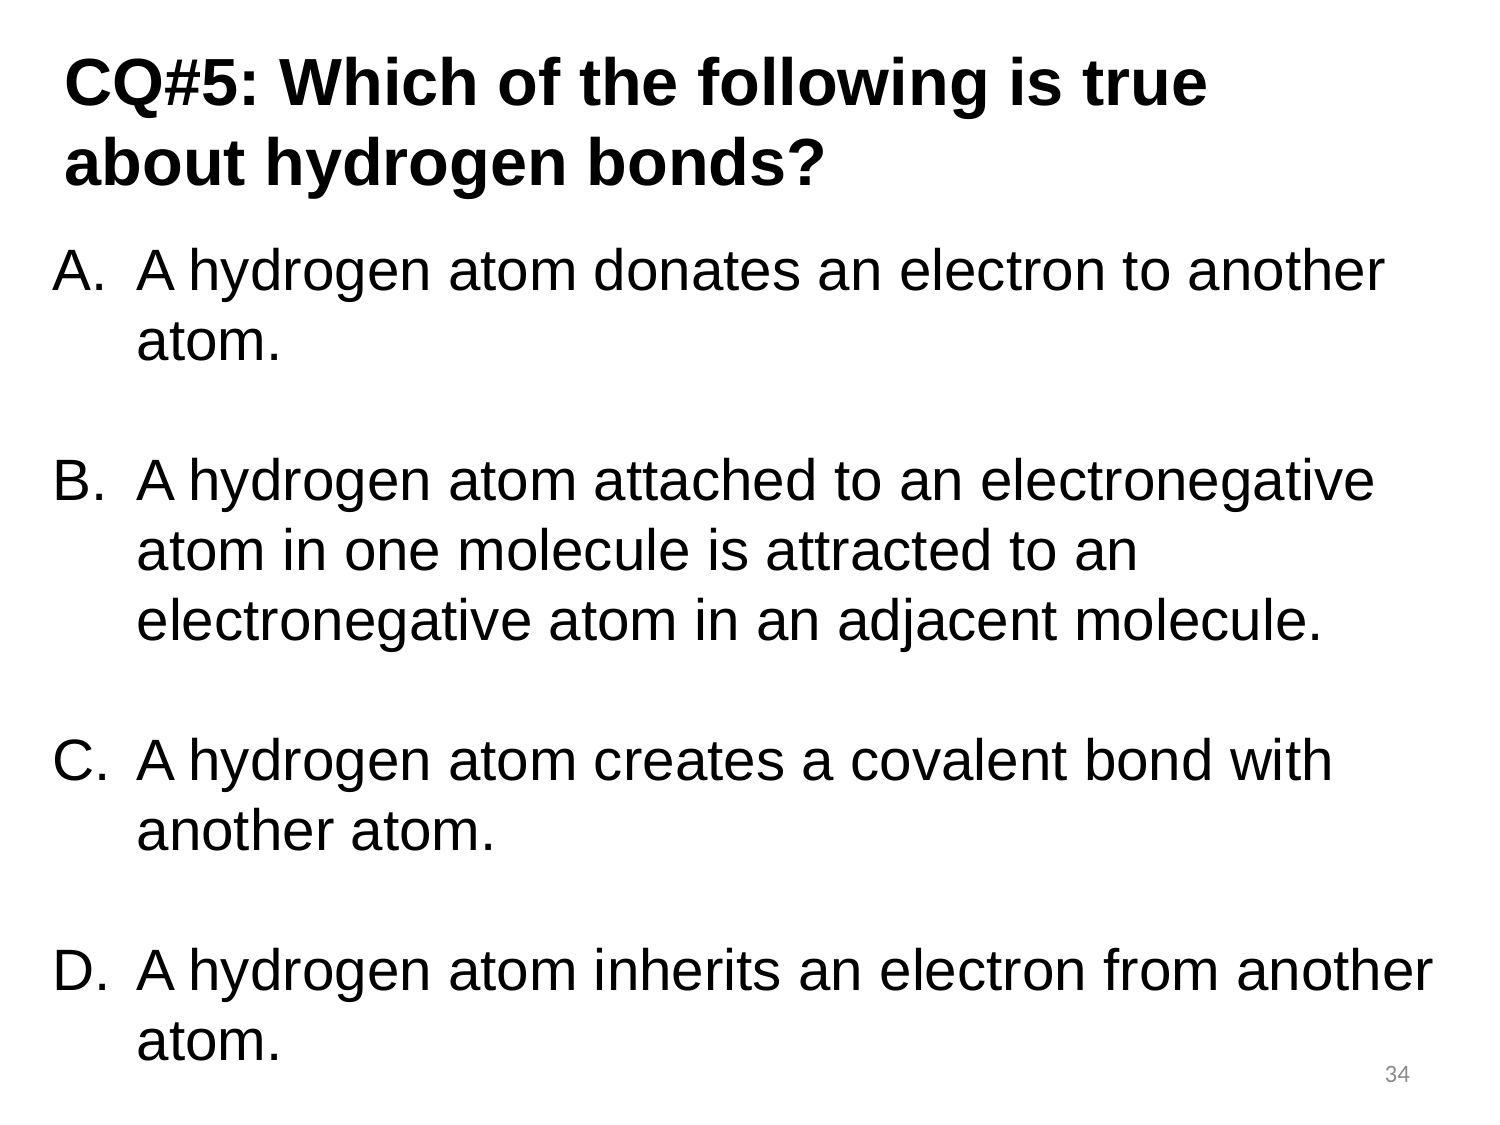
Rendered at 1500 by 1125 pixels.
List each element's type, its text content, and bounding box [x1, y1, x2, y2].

text_box CQ#5: Which of the following is true about hydrogen bonds? [50, 31, 1375, 207]
text_box A hydrogen atom donates an electron to another atom. A hydrogen atom attached to an electronegative atom in one molecule is attracted to an electronegative atom in an adjacent molecule. A hydrogen atom creates a covalent bond with another atom. A hydrogen atom inherits an electron from another atom. [37, 224, 1488, 1125]
